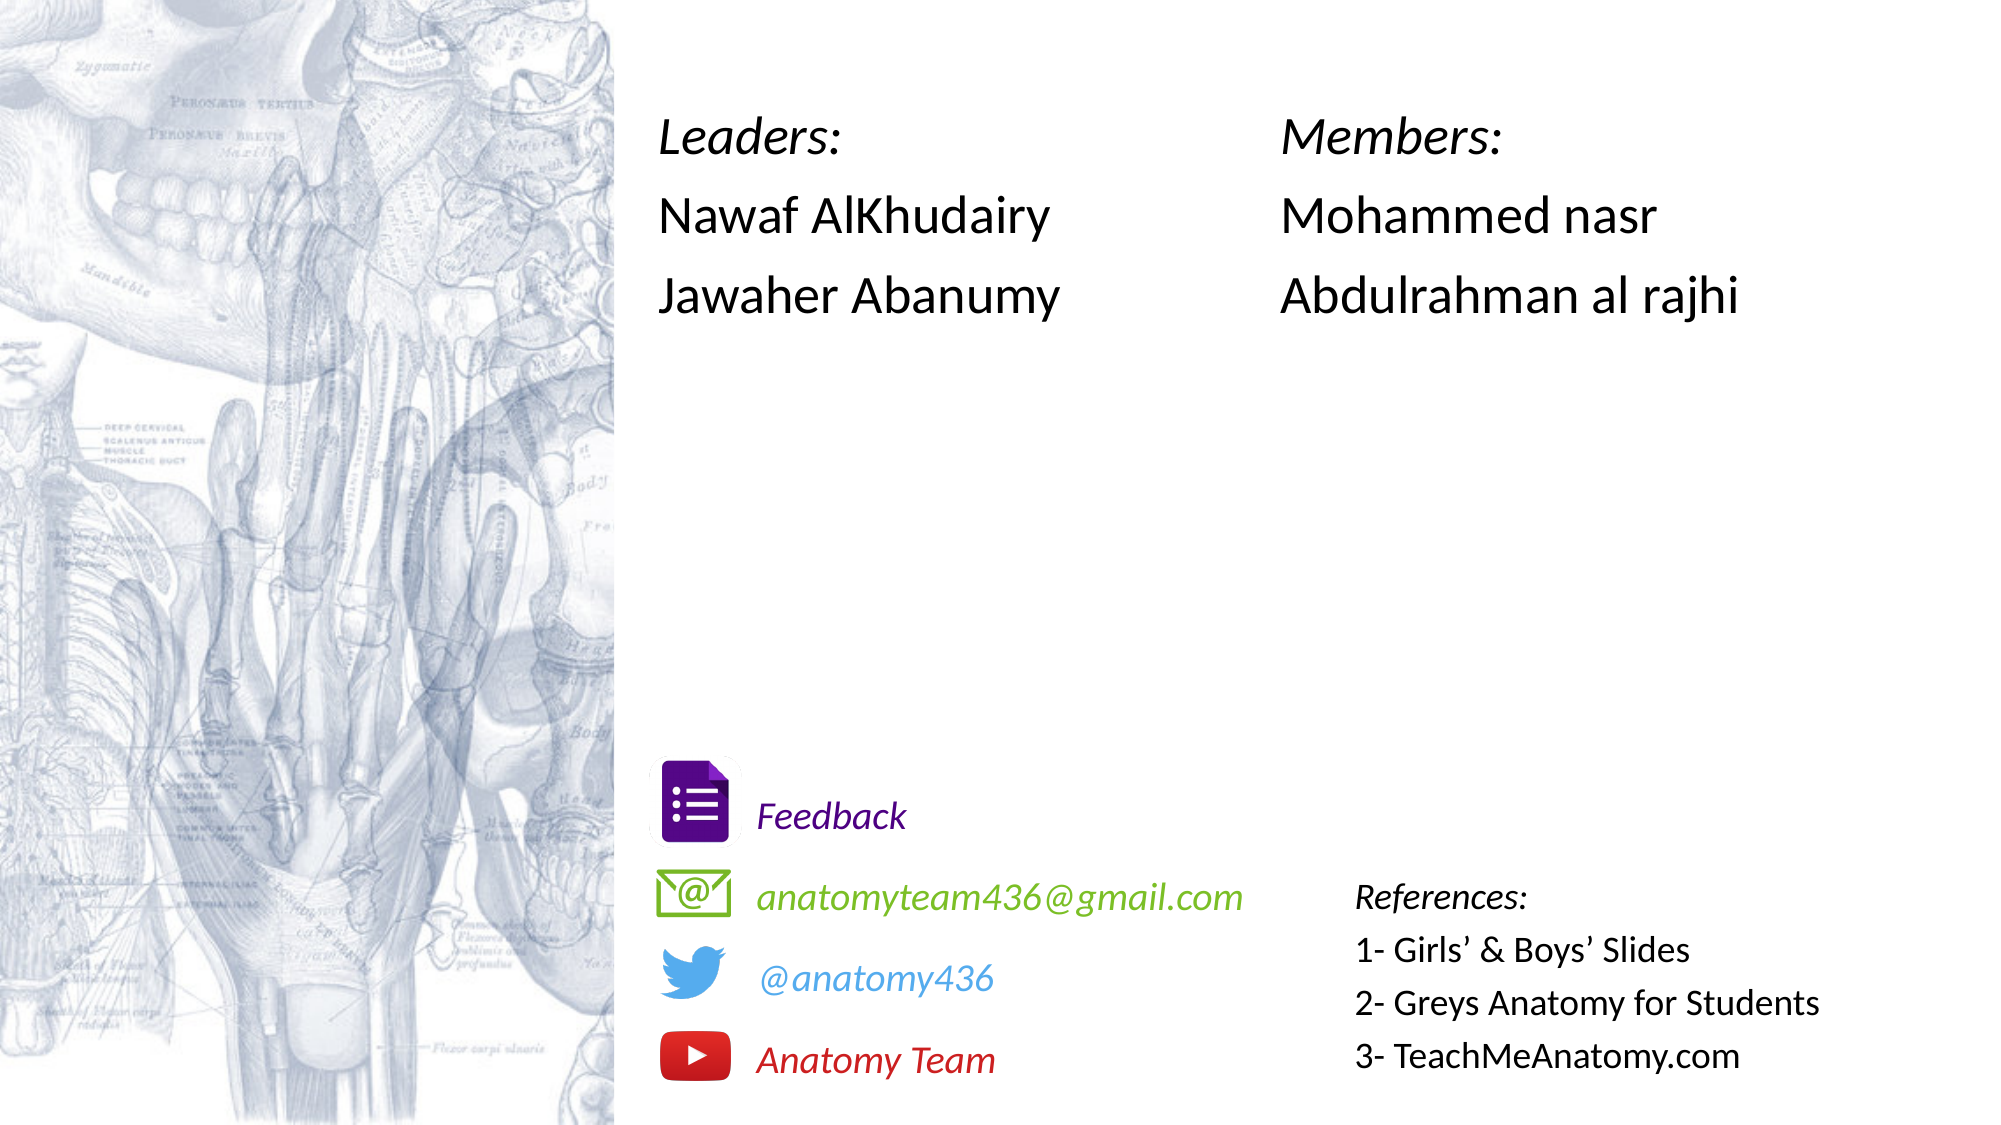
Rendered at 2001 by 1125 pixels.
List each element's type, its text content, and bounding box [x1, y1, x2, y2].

text_box References: 1- Girls’ & Boys’ Slides 2- Greys Anatomy for Students 3- TeachMeAnatomy.com [1310, 869, 1962, 1090]
text_box Members: Mohammed nasr Abdulrahman al rajhi [1265, 100, 2000, 815]
list Leaders: Nawaf AlKhudairy Jawaher Abanumy [615, 100, 1265, 373]
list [0, 0, 615, 1125]
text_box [649, 755, 1294, 1090]
